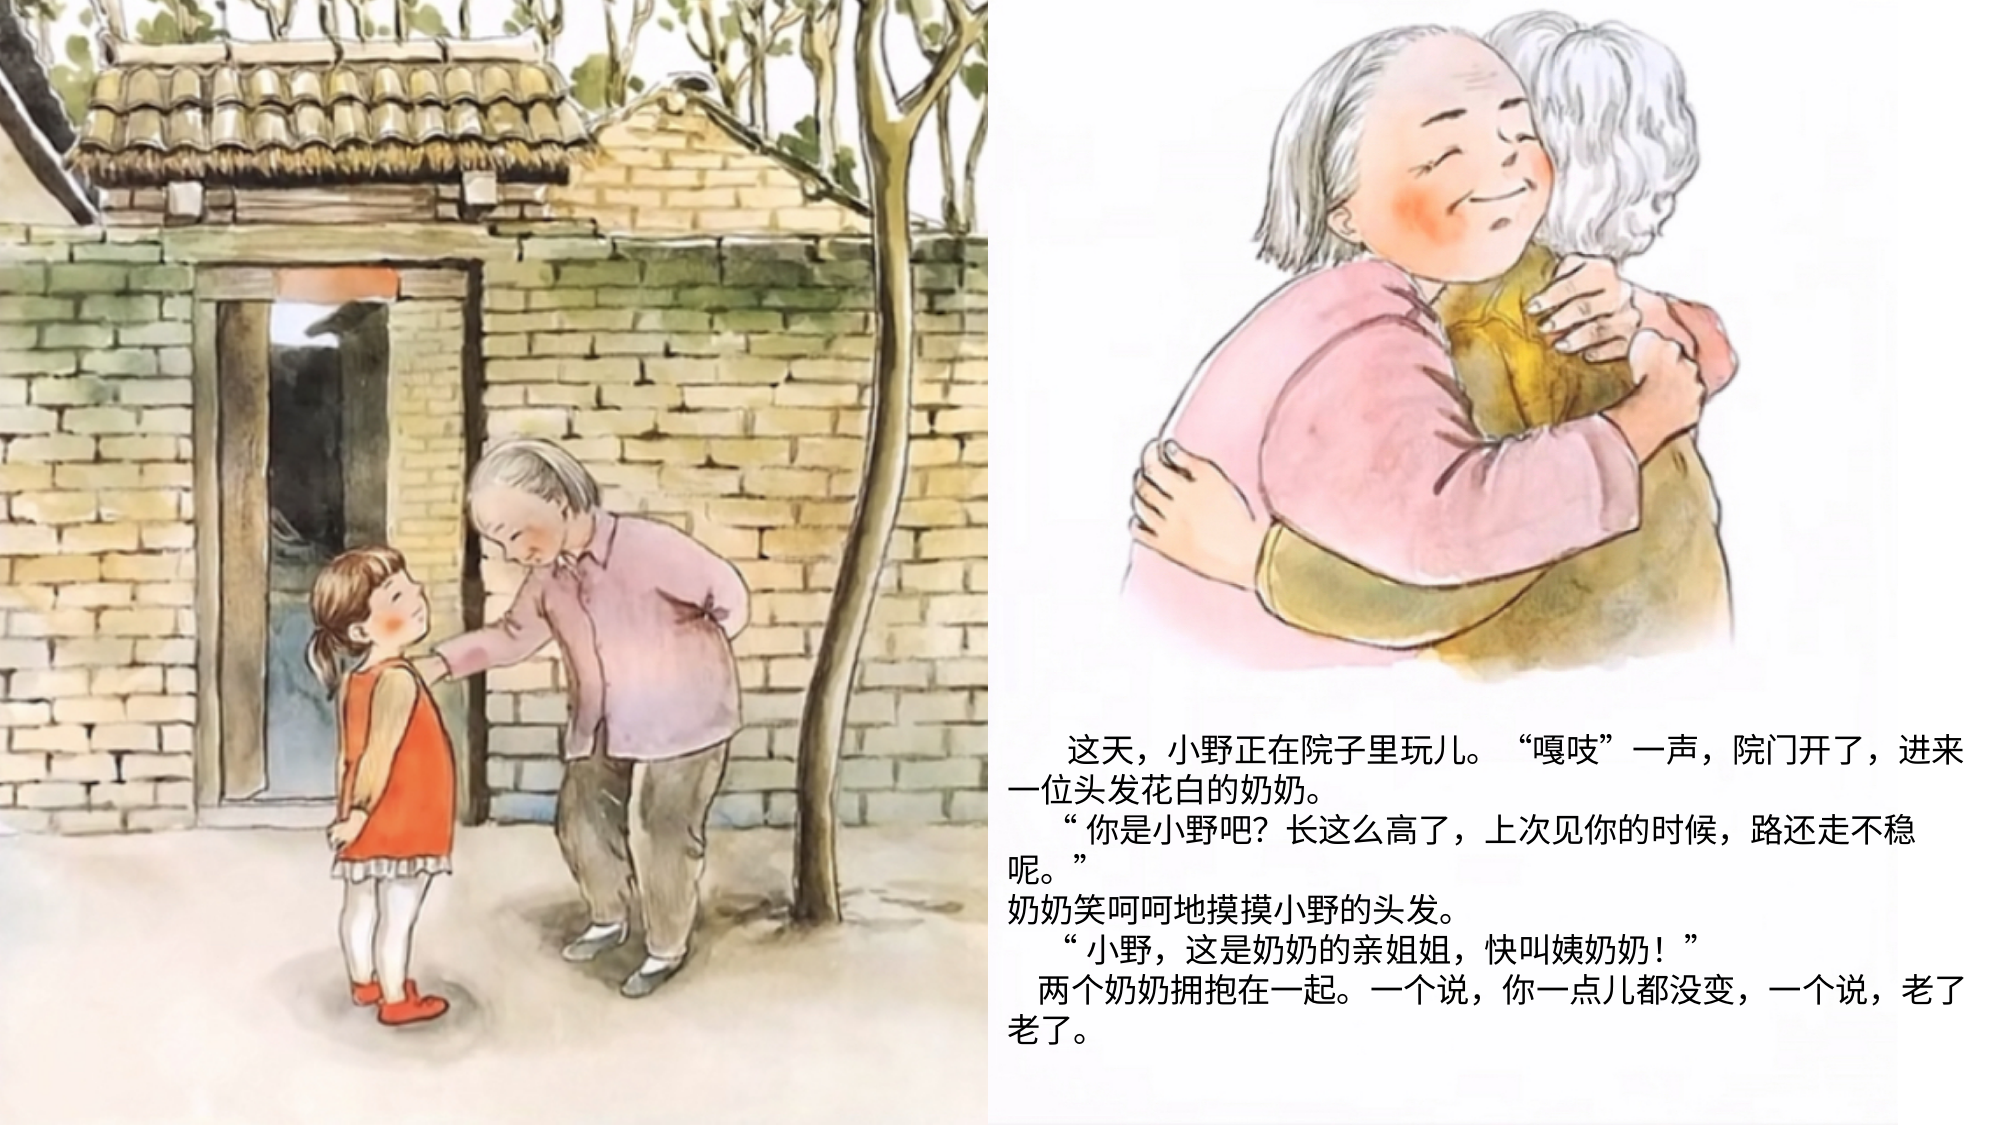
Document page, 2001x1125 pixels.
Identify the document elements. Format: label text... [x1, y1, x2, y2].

picture [0, 0, 1899, 1125]
text_box 这天，小野正在院子里玩儿。“嘎吱”一声，院门开了，进来一位头发花白的奶奶。 “你是小野吧？长这么高了，上次见你的时候，路还走不稳呢。” 奶奶笑呵呵地摸摸小野的头发。 “小野，这是奶奶的亲姐姐，快叫姨奶奶！” 两个奶奶拥抱在一起。一个说，你一点儿都没变，一个说，老了老了。 [1899, 722, 2000, 1057]
